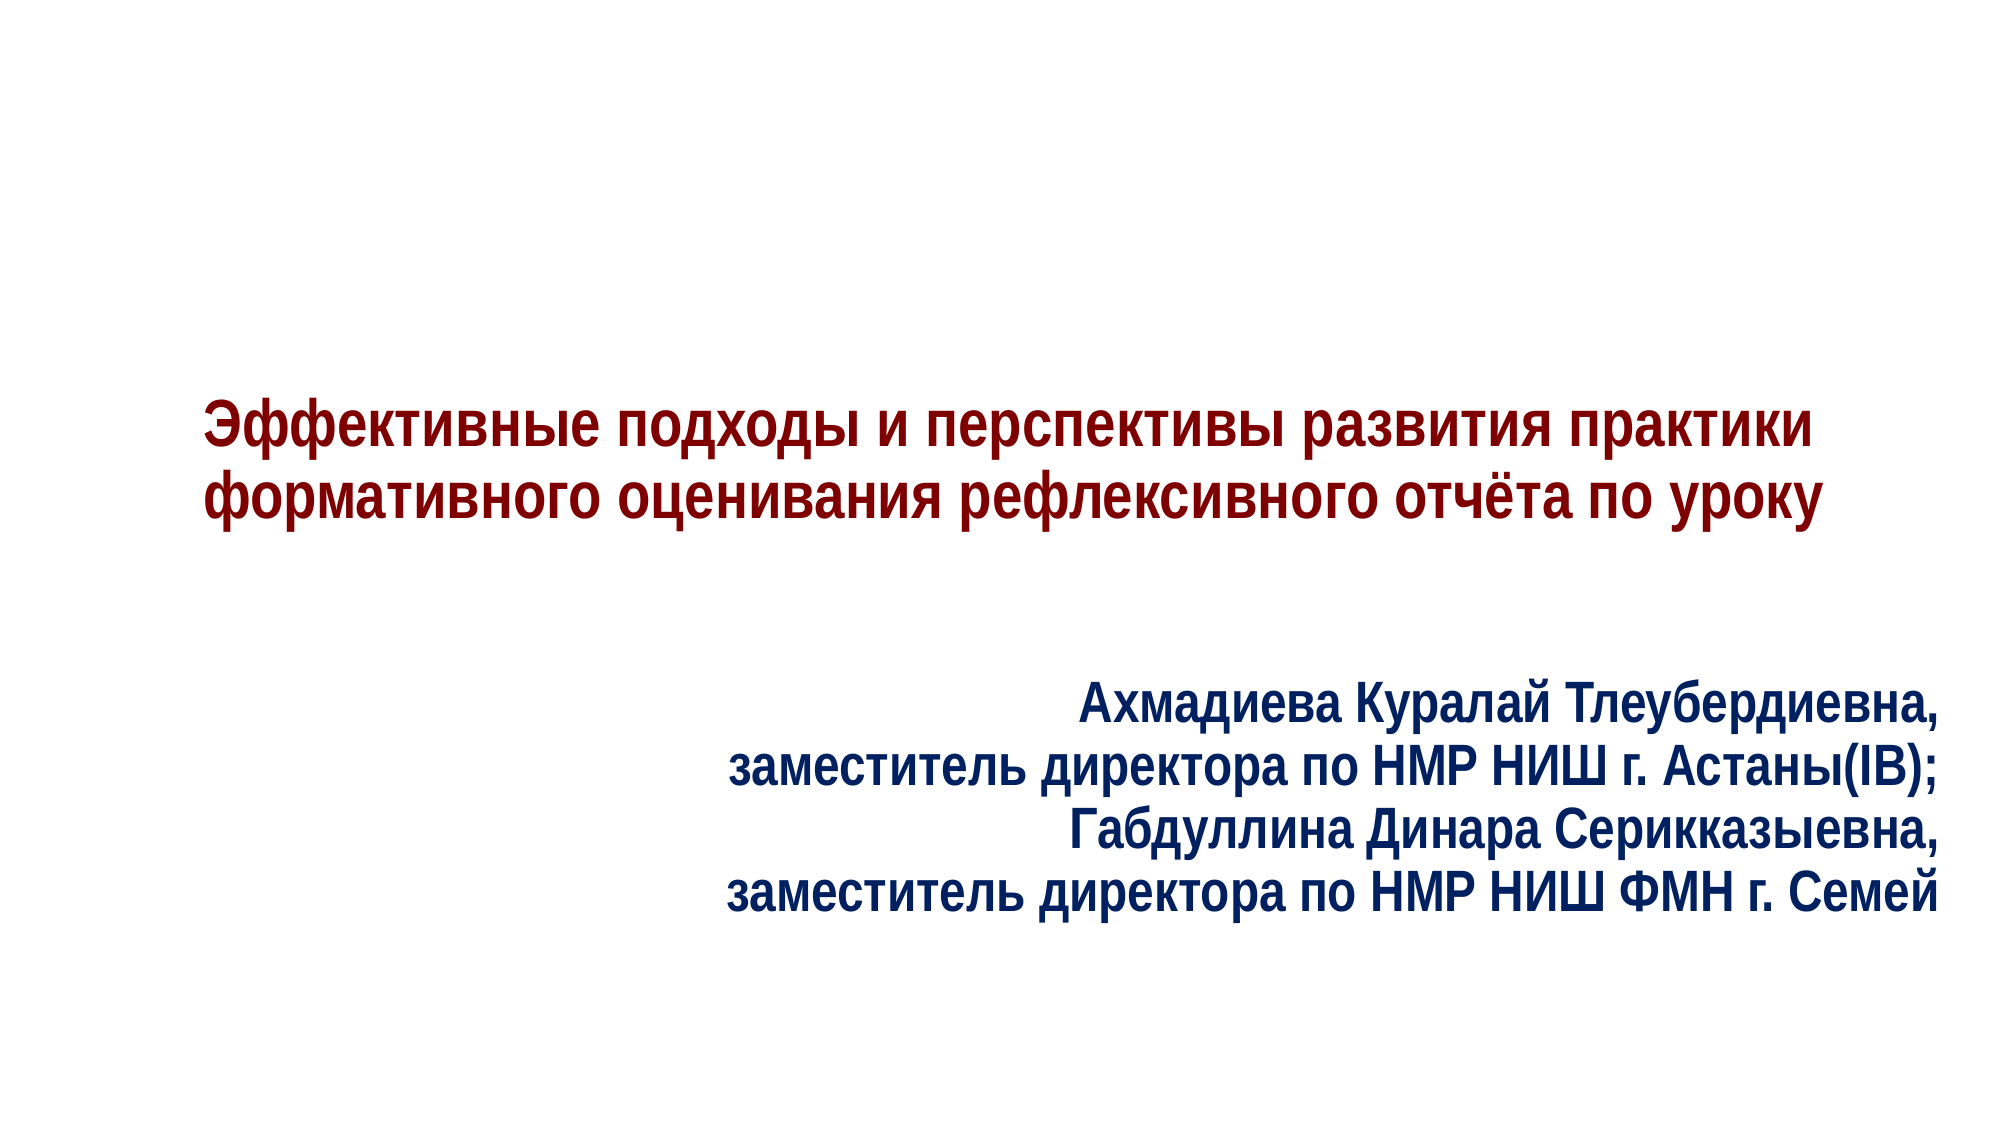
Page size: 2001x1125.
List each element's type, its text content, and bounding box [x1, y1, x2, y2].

text_box Ахмадиева Куралай Тлеубердиевна, заместитель директора по НМР НИШ г. Астаны(IВ); Габдуллина Динара Серикказыевна, заместитель директора по НМР НИШ ФМН г. Семей [384, 665, 1968, 995]
title Эффективные подходы и перспективы развития практики формативного оценивания рефлексивного отчёта по уроку [188, 352, 1914, 570]
